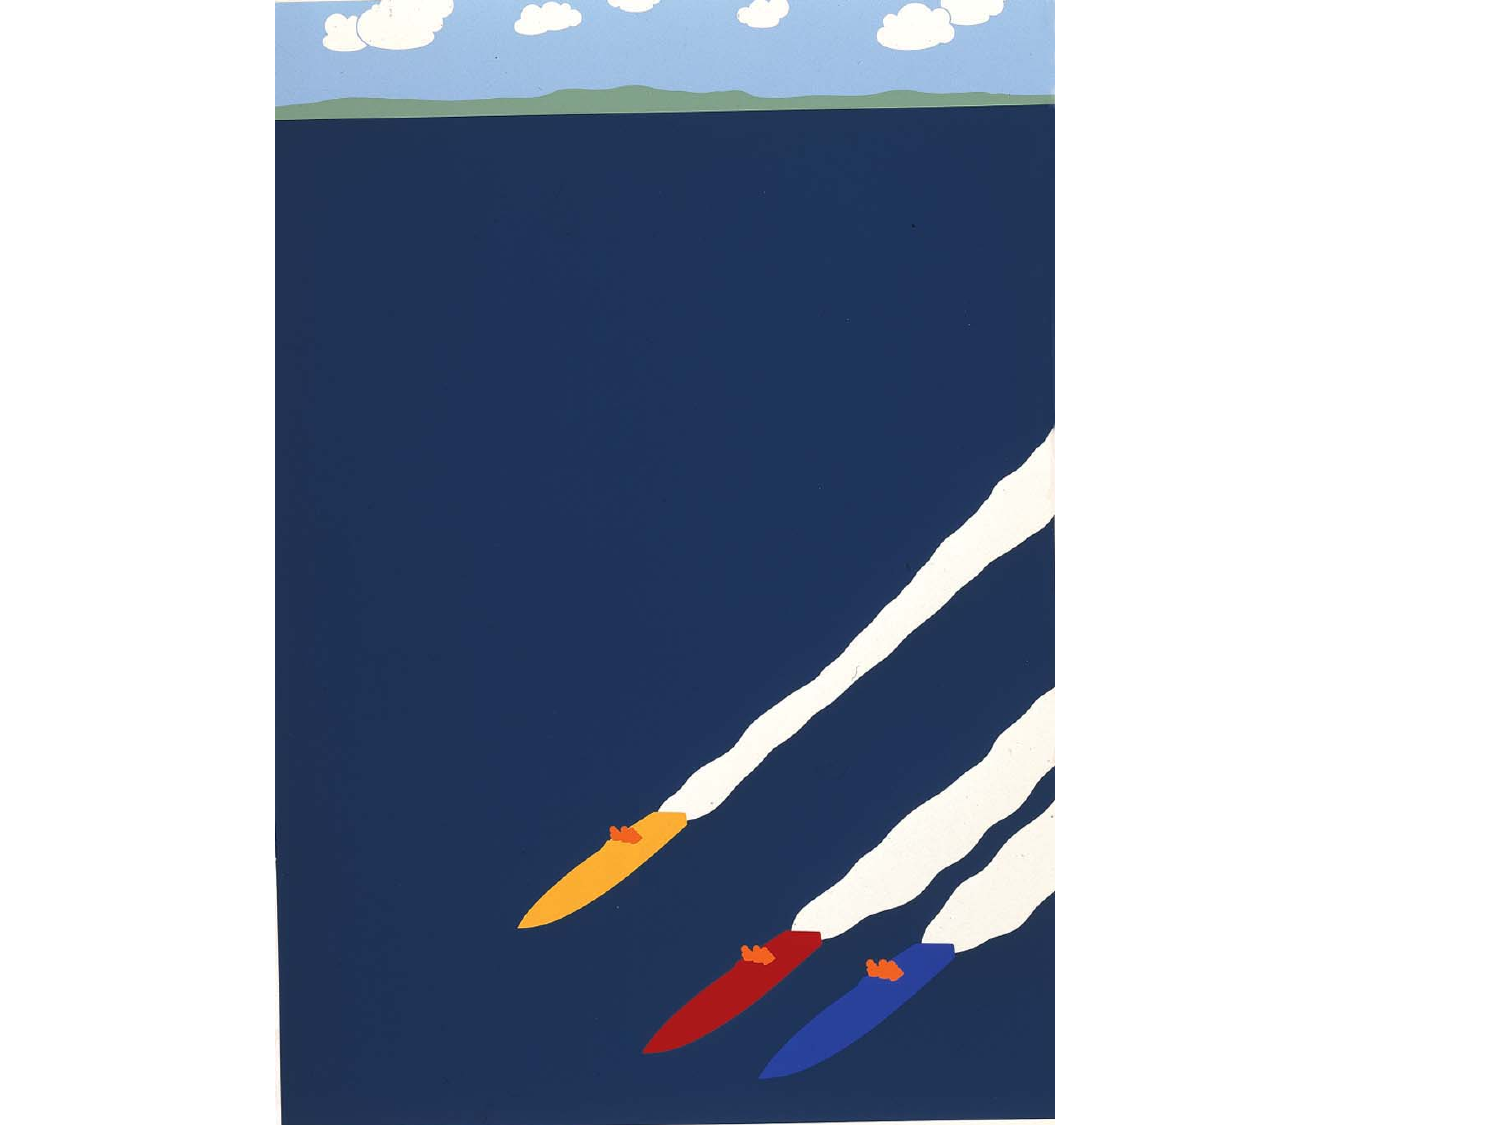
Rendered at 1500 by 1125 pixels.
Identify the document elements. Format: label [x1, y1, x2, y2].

picture [274, 0, 1055, 1125]
